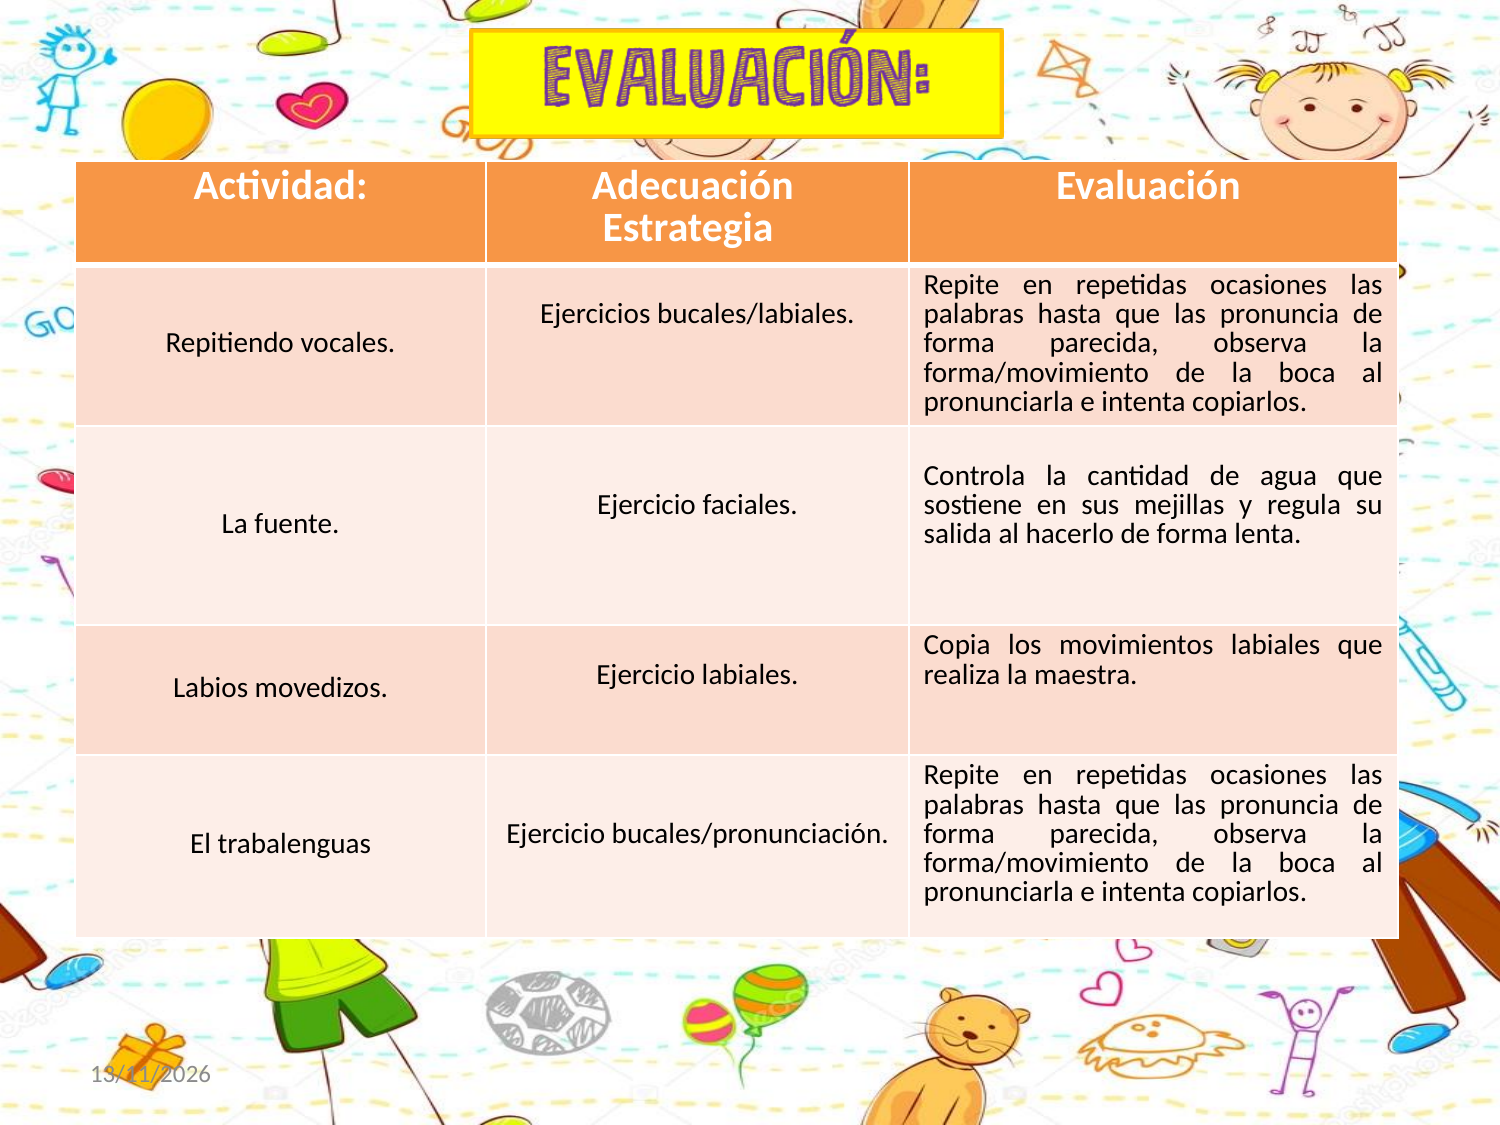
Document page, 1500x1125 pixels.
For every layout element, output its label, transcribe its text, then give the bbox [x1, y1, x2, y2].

table_cell Ejercicio faciales. [487, 427, 908, 624]
table_cell Ejercicio labiales. [487, 626, 908, 754]
table_cell Labios movedizos. [76, 626, 485, 754]
table_cell Controla la cantidad de agua que sostiene en sus mejillas y regula su salida al hacerlo de forma lenta. [910, 427, 1397, 624]
table_header Actividad: [76, 162, 485, 262]
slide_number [75, 1042, 425, 1103]
table_cell La fuente. [76, 427, 485, 624]
table_cell El trabalenguas [76, 756, 485, 937]
table_cell Copia los movimientos labiales que realiza la maestra. [910, 626, 1397, 754]
table_cell Repitiendo vocales. [76, 268, 485, 425]
picture [0, 0, 1500, 1125]
table_cell Repite en repetidas ocasiones las palabras hasta que las pronuncia de forma parecida, observa la forma/movimiento de la boca al pronunciarla e intenta copiarlos. [910, 268, 1397, 425]
table_cell Ejercicios bucales/labiales. [487, 268, 908, 425]
table_header Adecuación Estrategia [487, 169, 908, 262]
table_header Evaluación [910, 162, 1397, 262]
table_cell Ejercicio bucales/pronunciación. [487, 756, 908, 937]
table_cell Repite en repetidas ocasiones las palabras hasta que las pronuncia de forma parecida, observa la forma/movimiento de la boca al pronunciarla e intenta copiarlos. [910, 756, 1397, 937]
